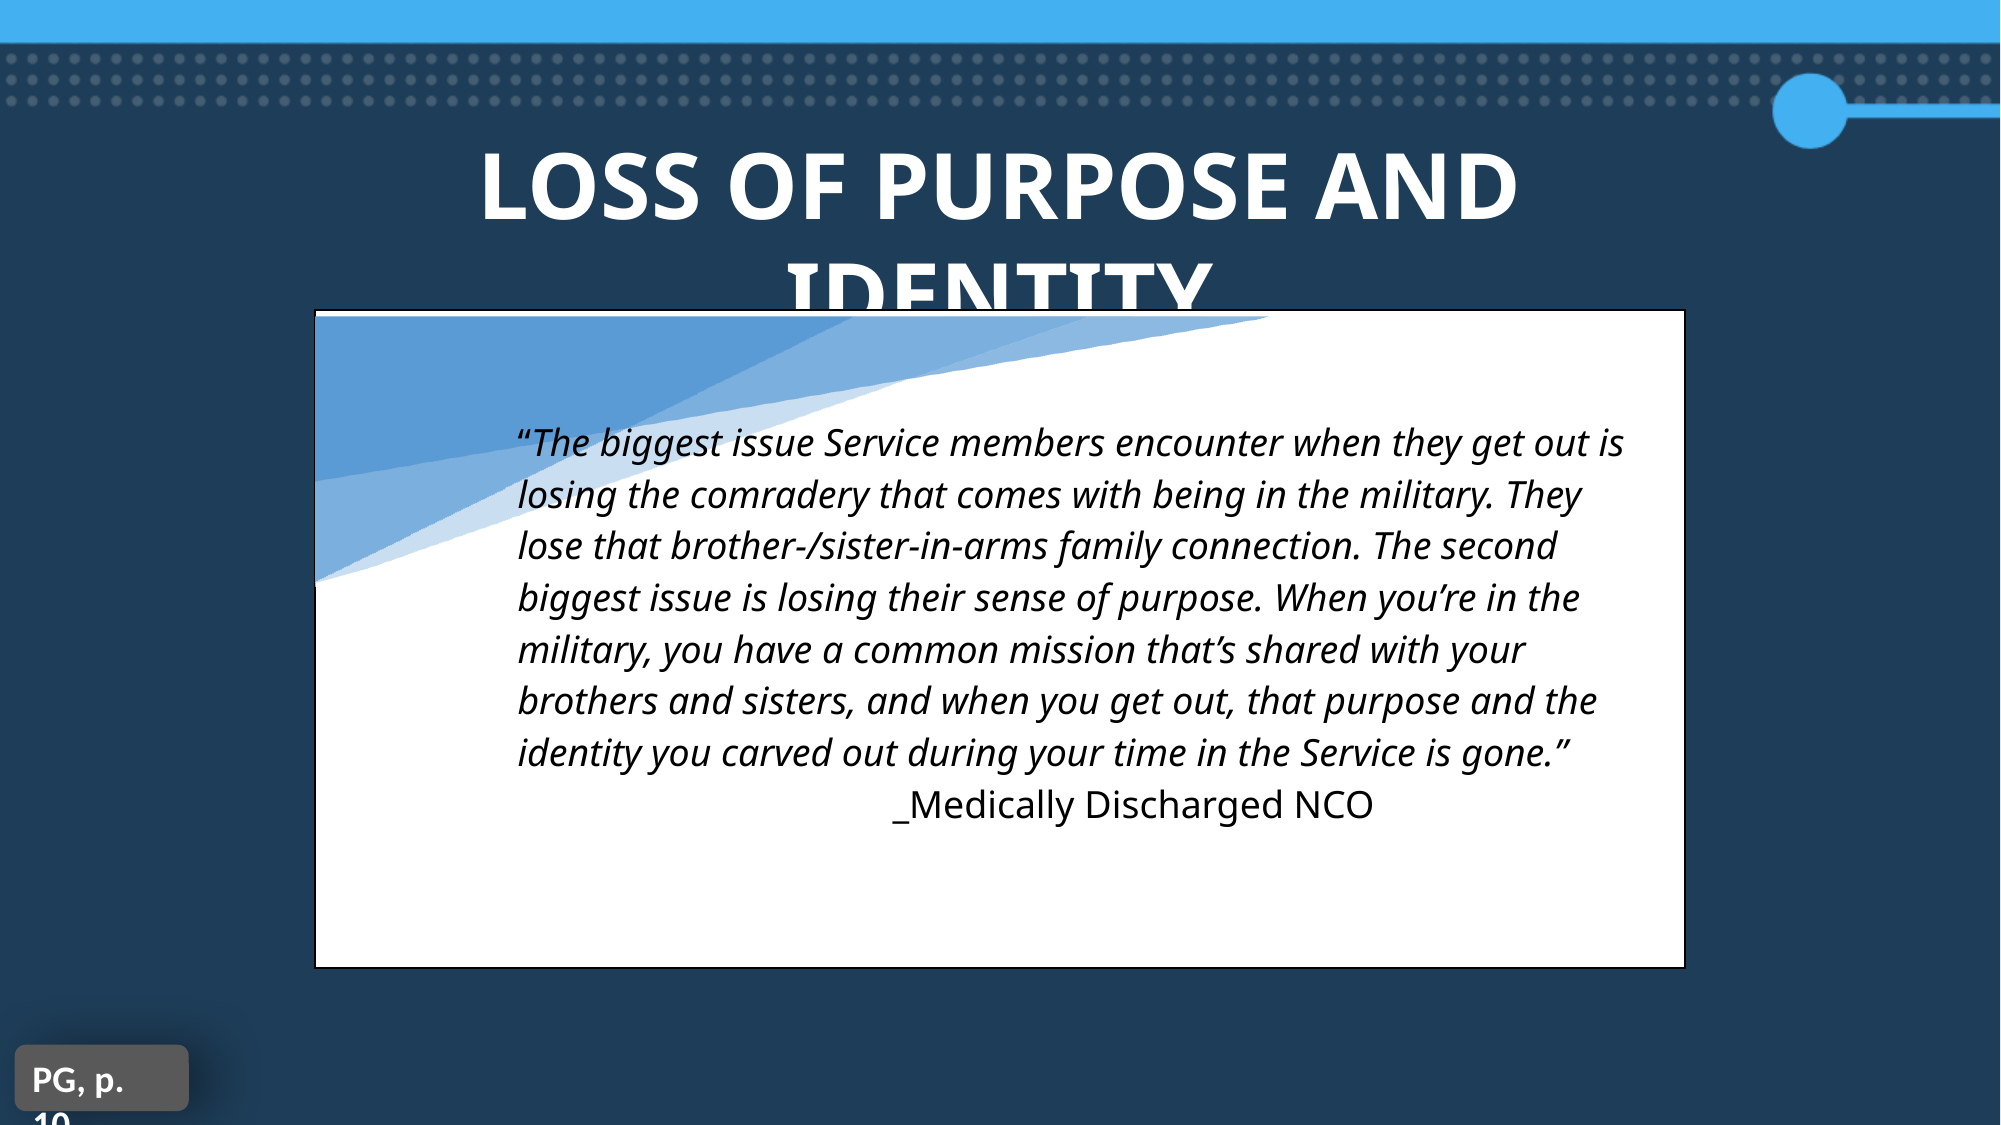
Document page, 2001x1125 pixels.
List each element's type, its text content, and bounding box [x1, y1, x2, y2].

text_box LOSS OF PURPOSE AND IDENTITY [246, 120, 1753, 356]
text_box PG, p. 10 [14, 1044, 189, 1112]
picture [0, 0, 2001, 1125]
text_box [315, 310, 1685, 968]
